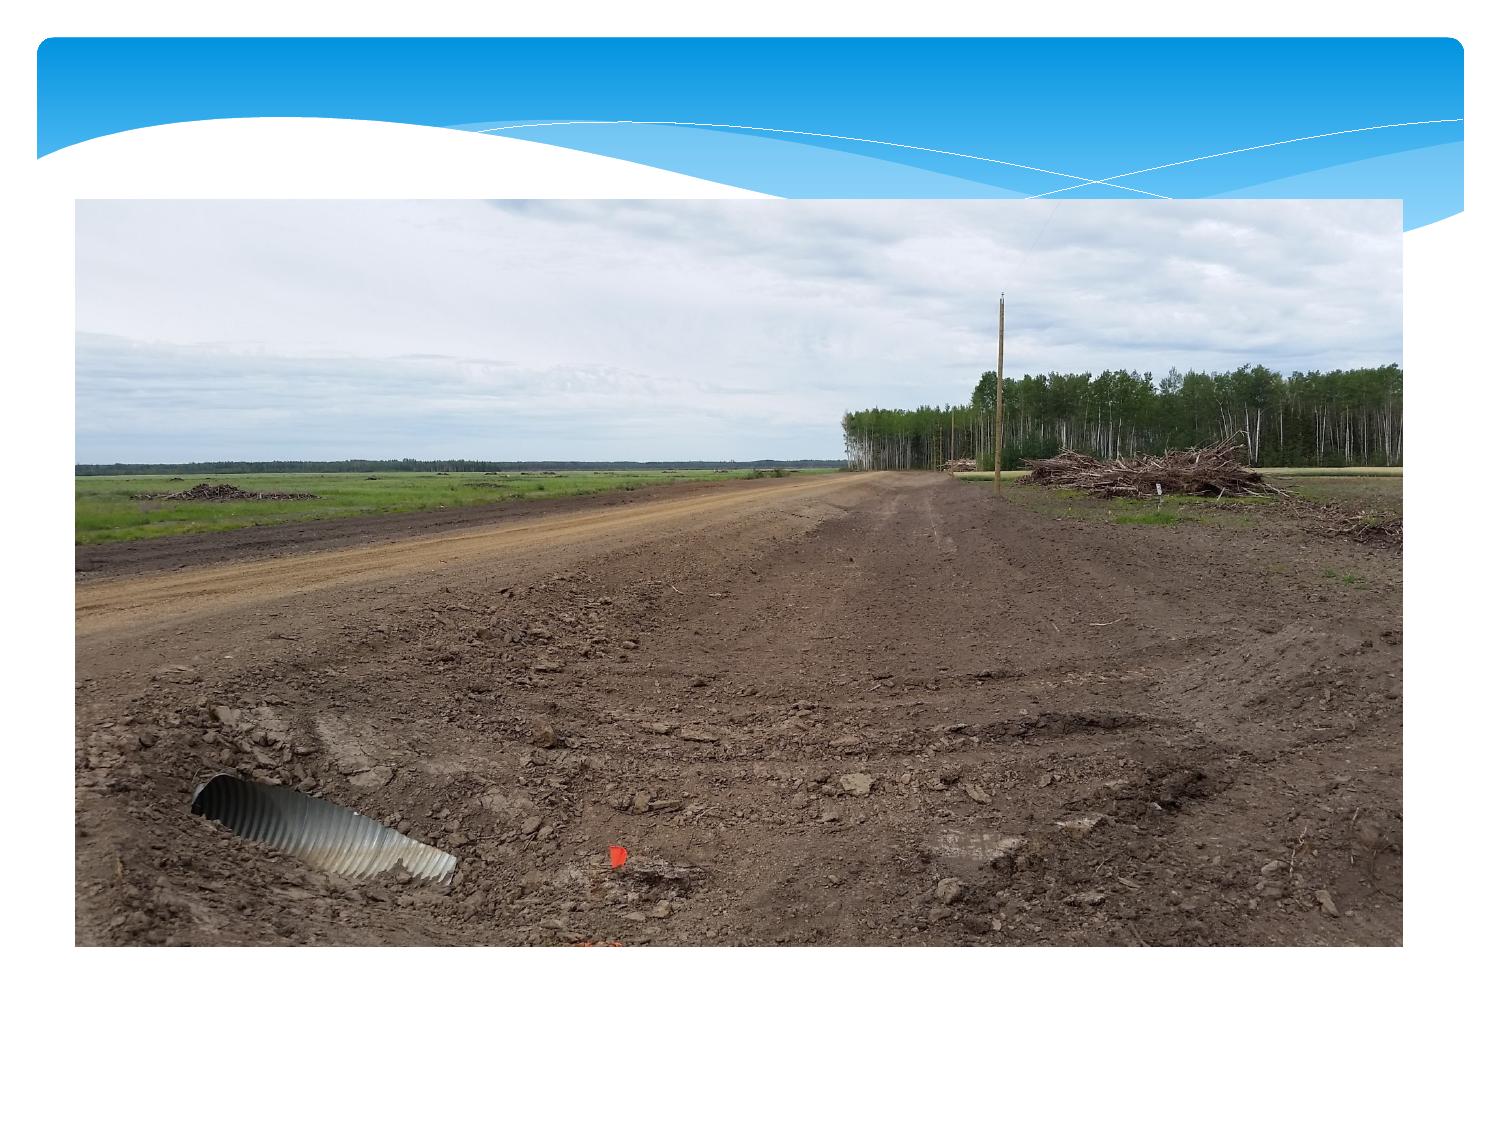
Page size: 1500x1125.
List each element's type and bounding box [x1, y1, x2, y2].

picture [74, 199, 1403, 948]
